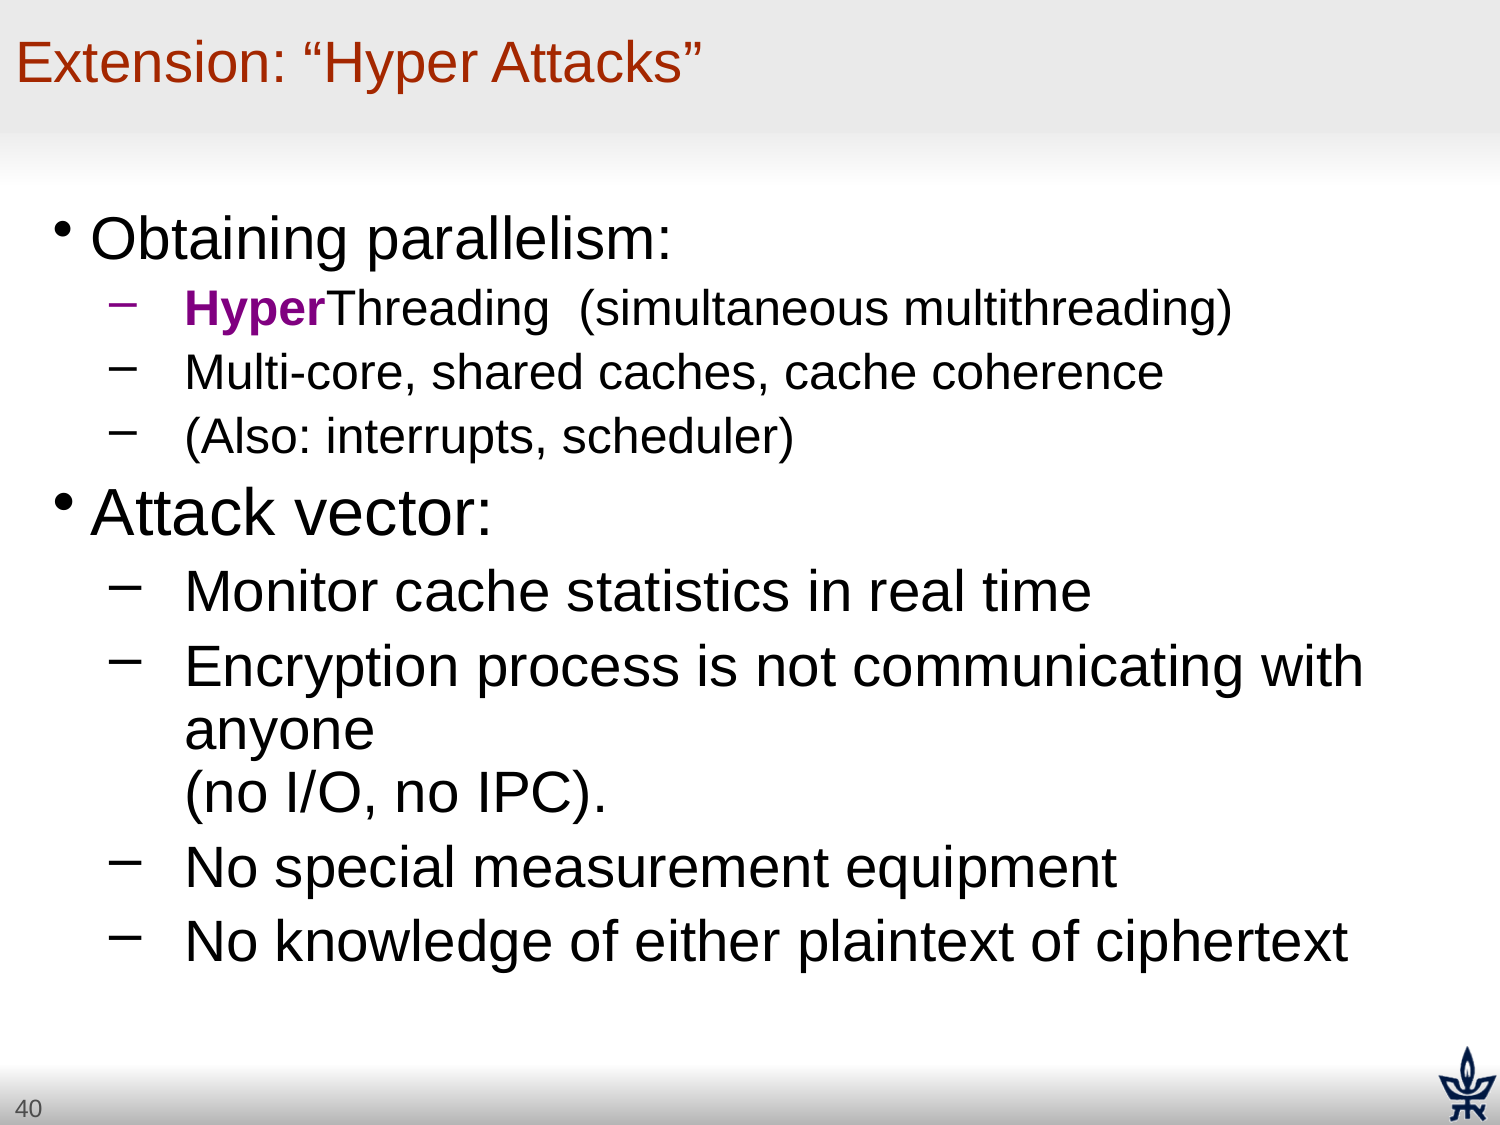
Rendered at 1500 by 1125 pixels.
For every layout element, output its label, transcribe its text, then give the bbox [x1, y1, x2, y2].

picture [1429, 1046, 1500, 1125]
list Obtaining parallelism: HyperThreading (simultaneous multithreading) Multi-core, shared caches, cache coherence (Also: interrupts, scheduler) Attack vector: Monitor cache statistics in real time Encryption process is not communicating with anyone (no I/O, no IPC). No special measurement equipment No knowledge of either plaintext of ciphertext [37, 200, 1475, 1025]
title Extension: “Hyper Attacks” [0, 0, 1500, 133]
